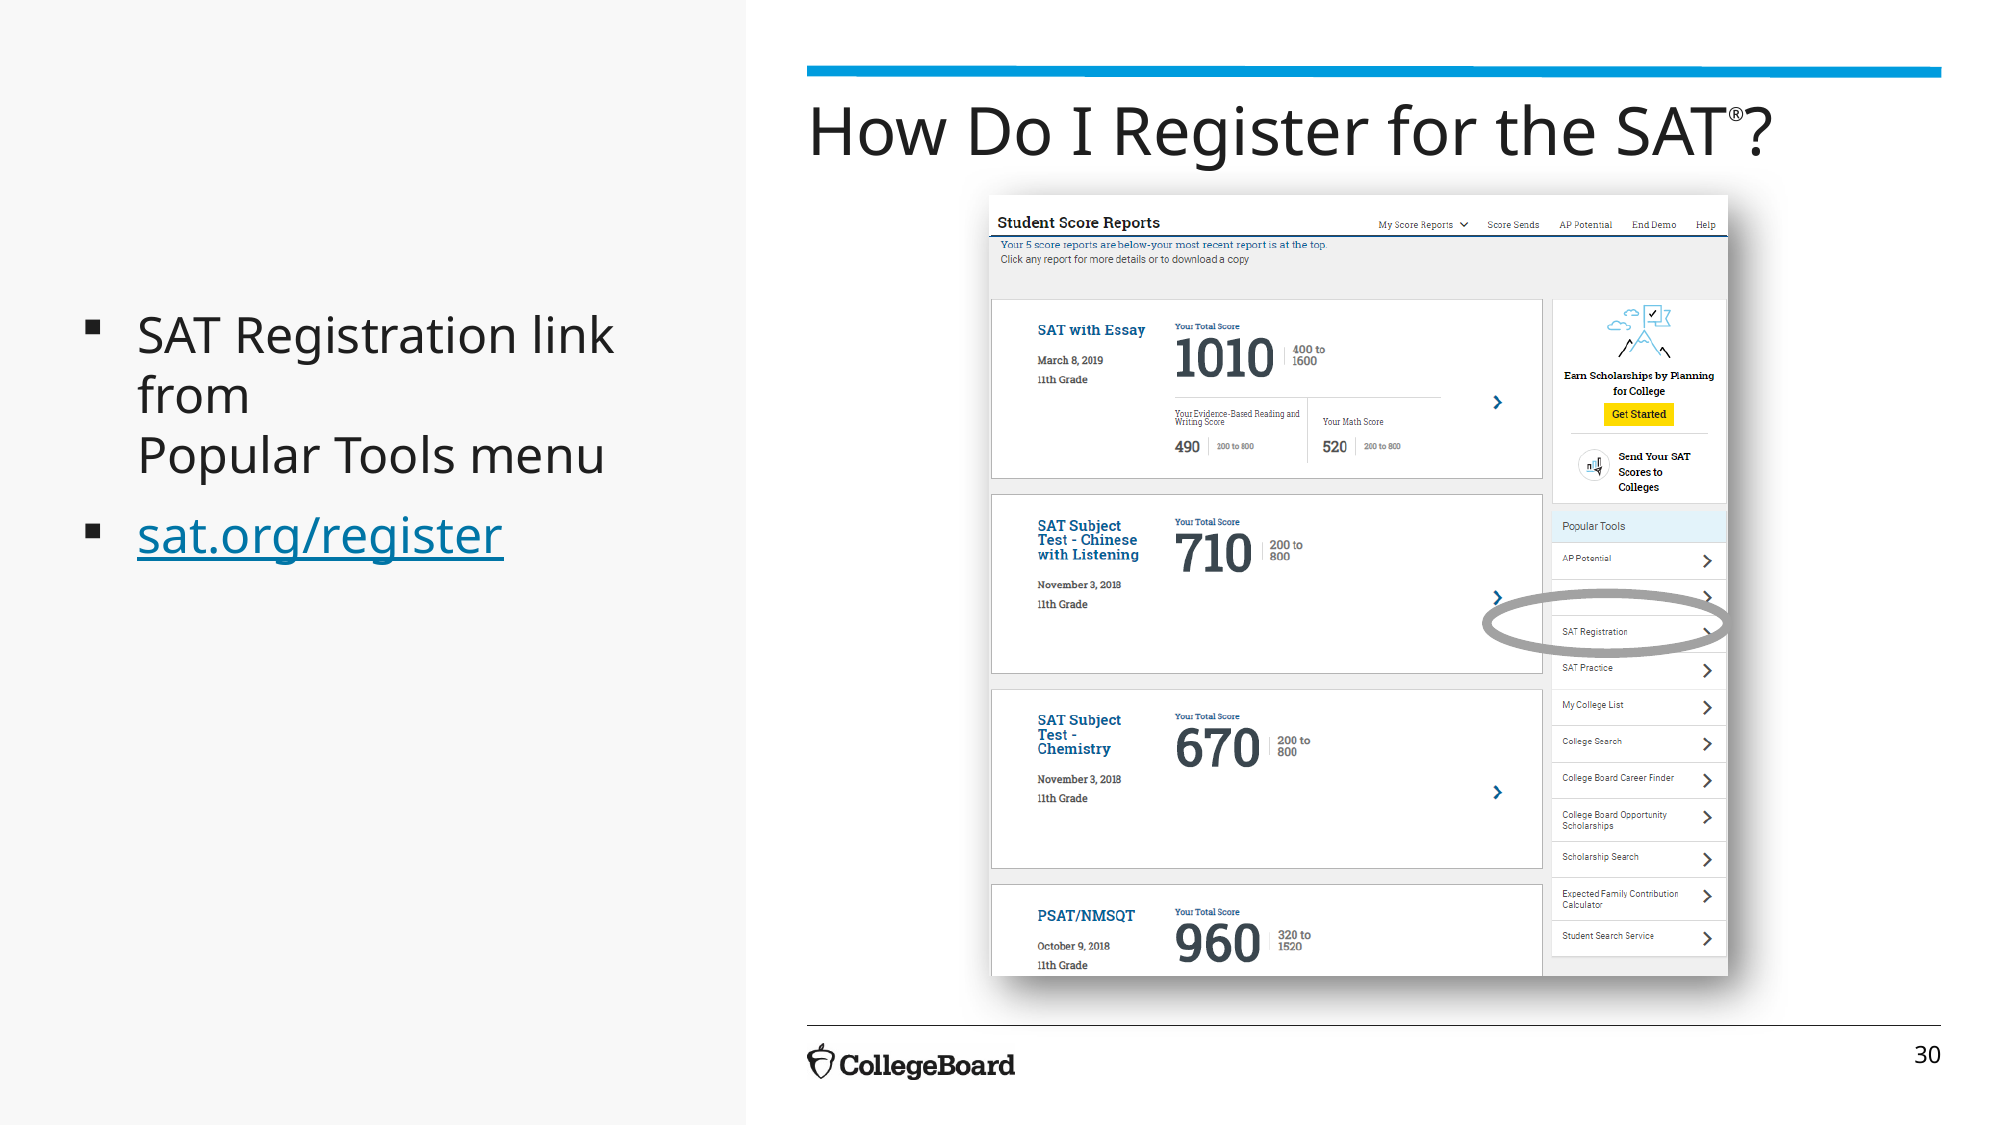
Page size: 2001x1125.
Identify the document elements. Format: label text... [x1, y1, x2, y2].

list SAT Registration link from Popular Tools menu sat.org/register [52, 296, 739, 646]
title How Do I Register for the SAT®? [806, 88, 1911, 157]
picture [807, 1043, 1015, 1080]
picture [988, 195, 1728, 977]
